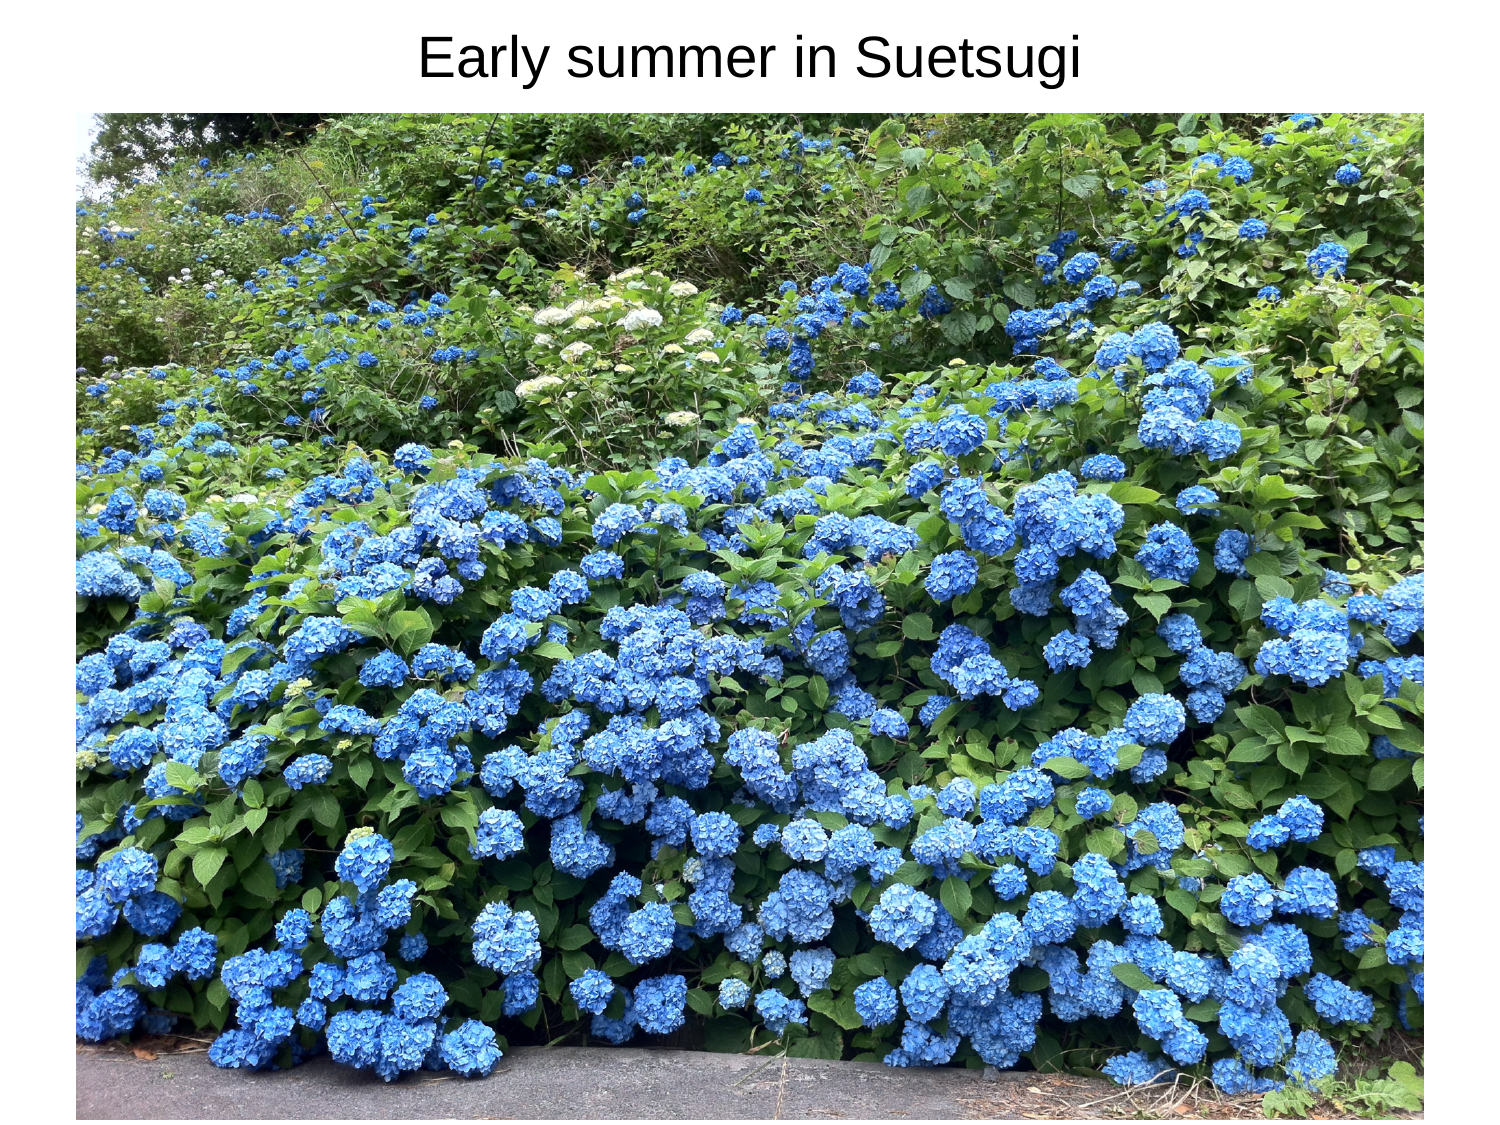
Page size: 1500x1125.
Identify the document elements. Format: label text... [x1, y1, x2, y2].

picture [76, 113, 1424, 1120]
text_box Early summer in Suetsugi [53, 18, 1447, 91]
